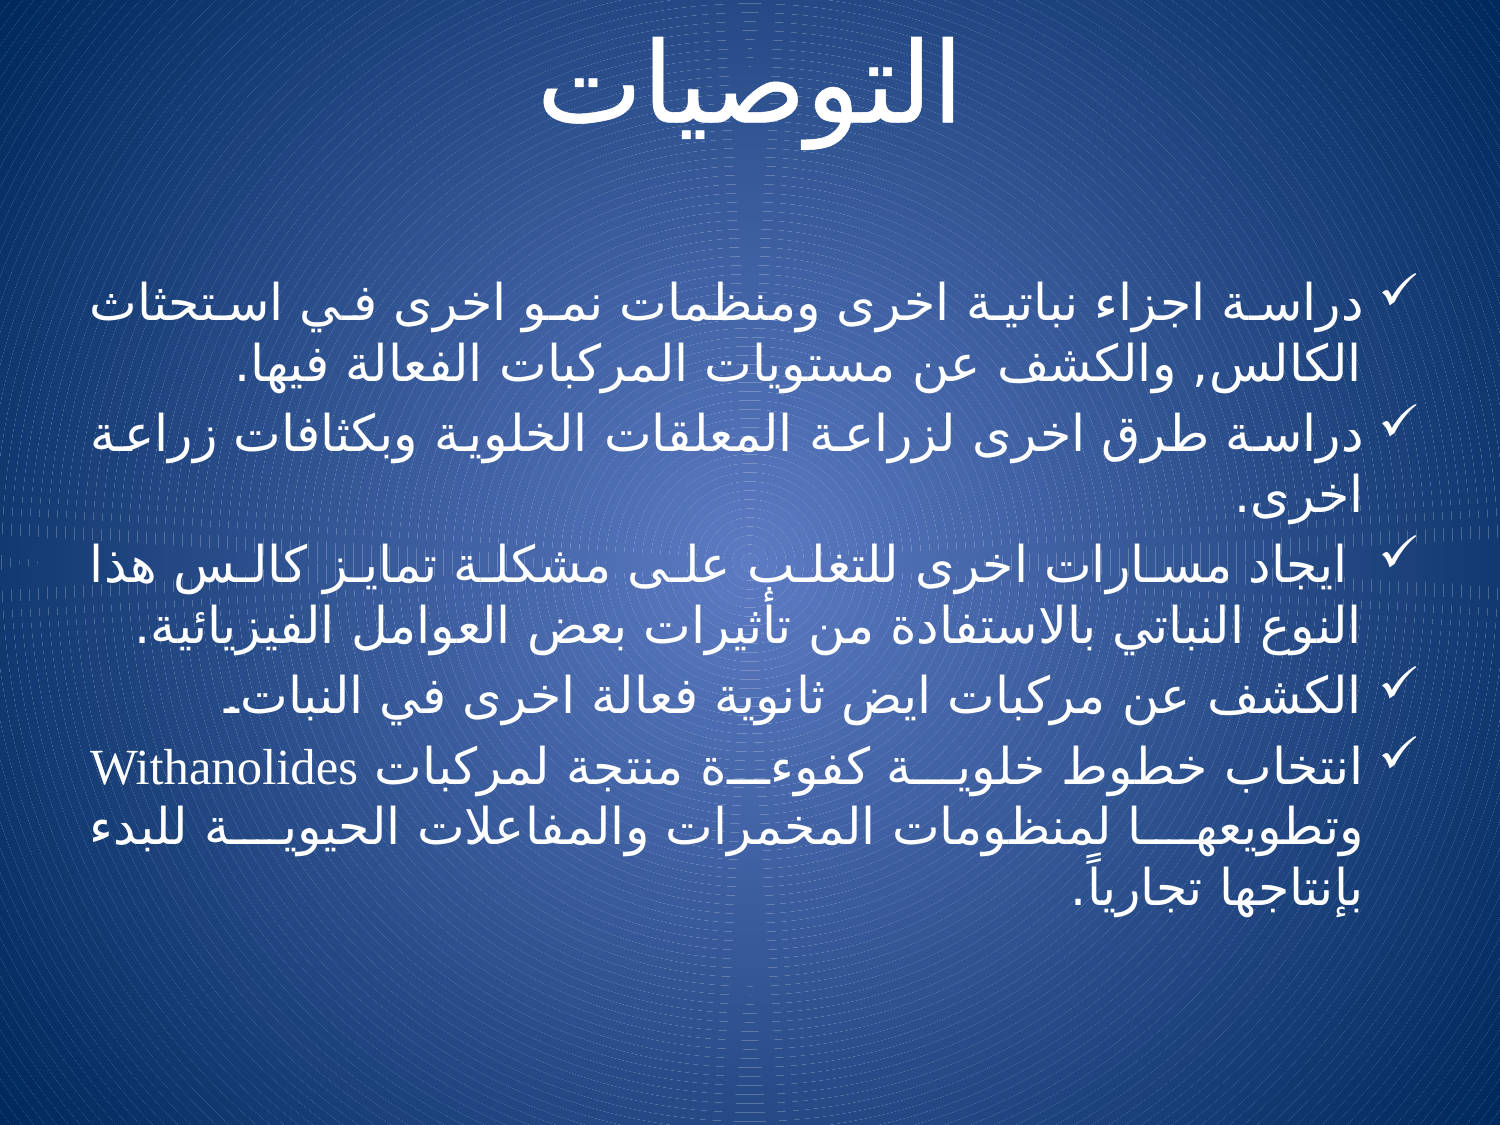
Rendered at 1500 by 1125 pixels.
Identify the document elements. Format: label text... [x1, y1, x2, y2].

list دراسة اجزاء نباتية اخرى ومنظمات نمو اخرى في استحثاث الكالس, والكشف عن مستويات المركبات الفعالة فيها. دراسة طرق اخرى لزراعة المعلقات الخلوية وبكثافات زراعة اخرى. ايجاد مسارات اخرى للتغلب على مشكلة تمايز كالس هذا النوع النباتي بالاستفادة من تأثيرات بعض العوامل الفيزيائية. الكشف عن مركبات ايض ثانوية فعالة اخرى في النبات. انتخاب خطوط خلوية كفوءة منتجة لمركبات Withanolides وتطويعها لمنظومات المخمرات والمفاعلات الحيوية للبدء بإنتاجها تجارياً. [75, 262, 1425, 1005]
title التوصيات [75, 0, 1425, 172]
